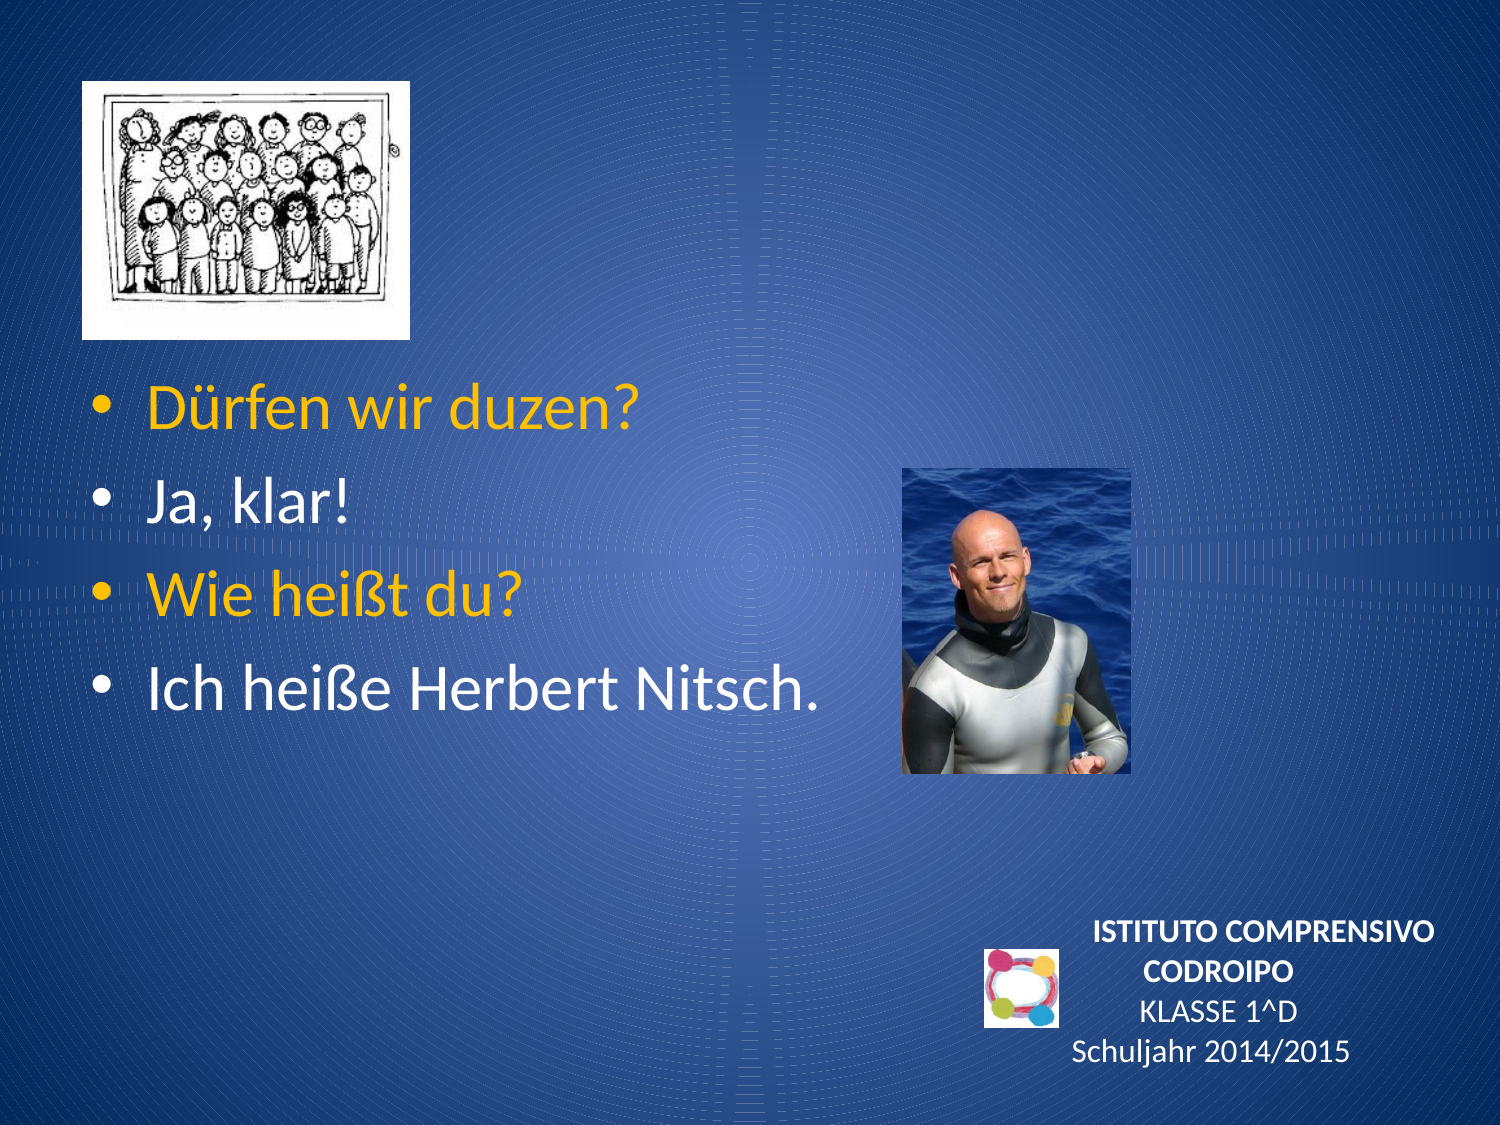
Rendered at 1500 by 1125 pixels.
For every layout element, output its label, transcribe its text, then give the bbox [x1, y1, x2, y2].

picture [81, 81, 411, 341]
list Dürfen wir duzen? Ja, klar! Wie heißt du? Ich heiße Herbert Nitsch. [74, 262, 1426, 1006]
picture [984, 948, 1059, 1029]
picture [902, 468, 1132, 774]
text_box ISTITUTO COMPRENSIVO CODROIPO KLASSE 1^D Schuljahr 2014/2015 [937, 902, 1500, 1077]
